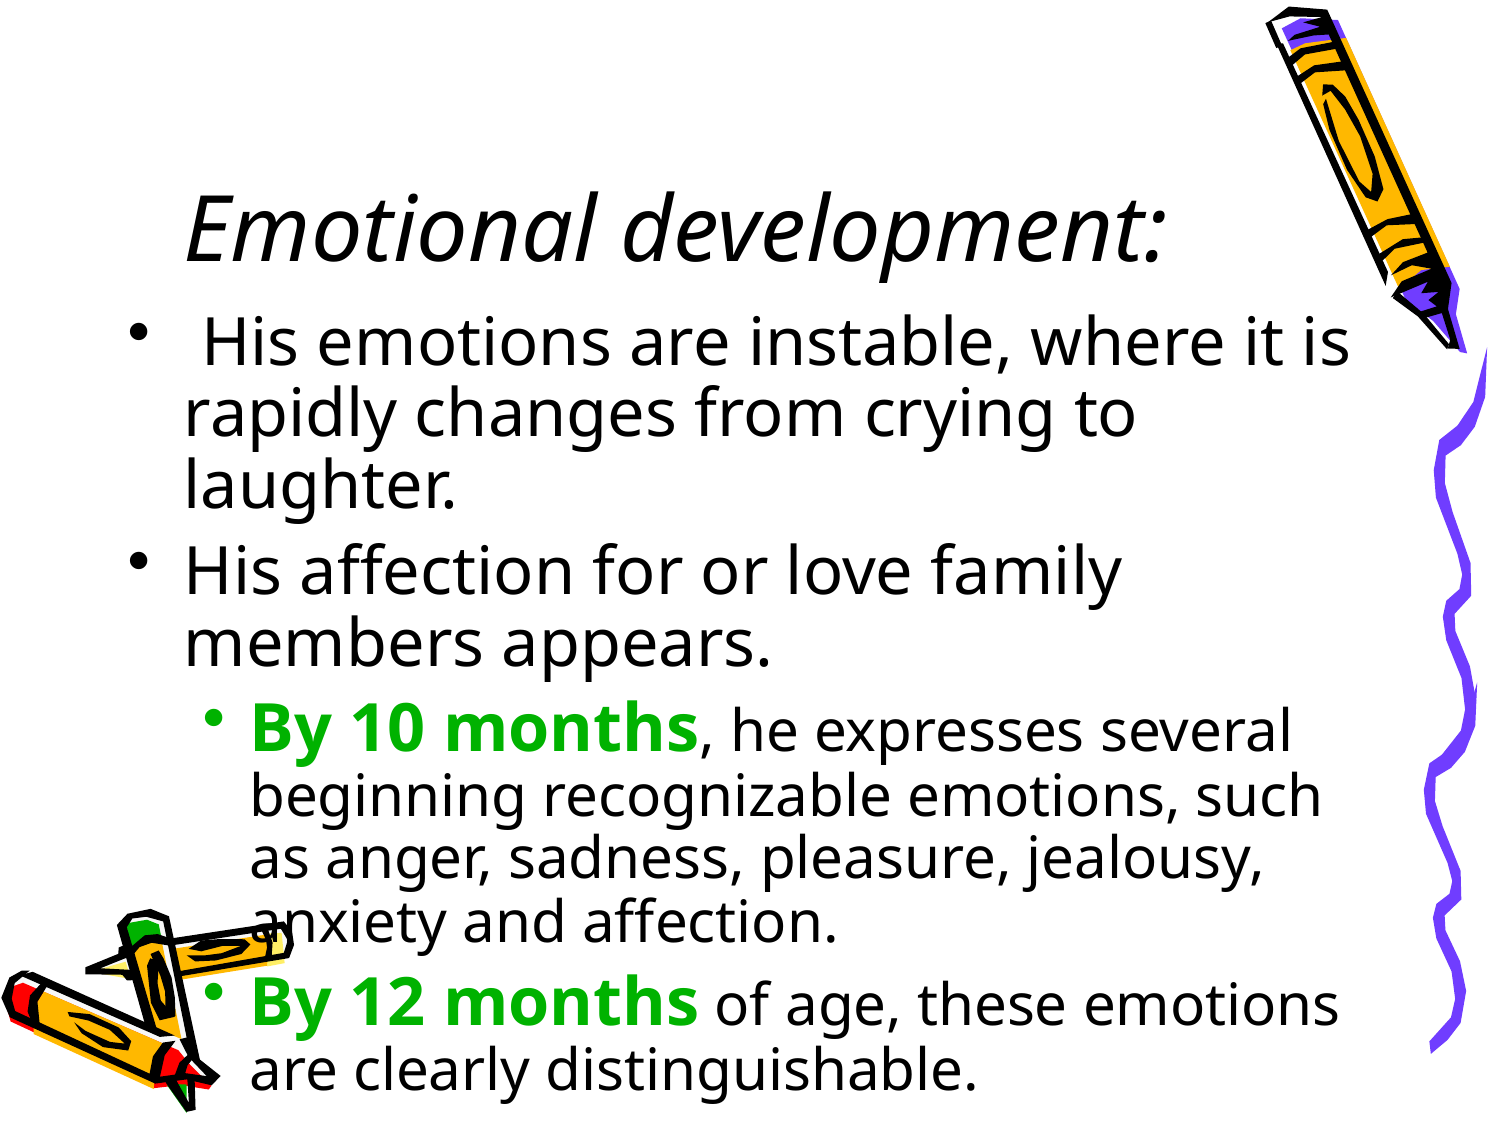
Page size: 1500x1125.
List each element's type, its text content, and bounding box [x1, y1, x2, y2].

title Emotional development: [112, 24, 1240, 288]
list His emotions are instable, where it is rapidly changes from crying to laughter. His affection for or love family members appears. By 10 months, he expresses several beginning recognizable emotions, such as anger, sadness, pleasure, jealousy, anxiety and affection. By 12 months of age, these emotions are clearly distinguishable. [112, 299, 1375, 900]
